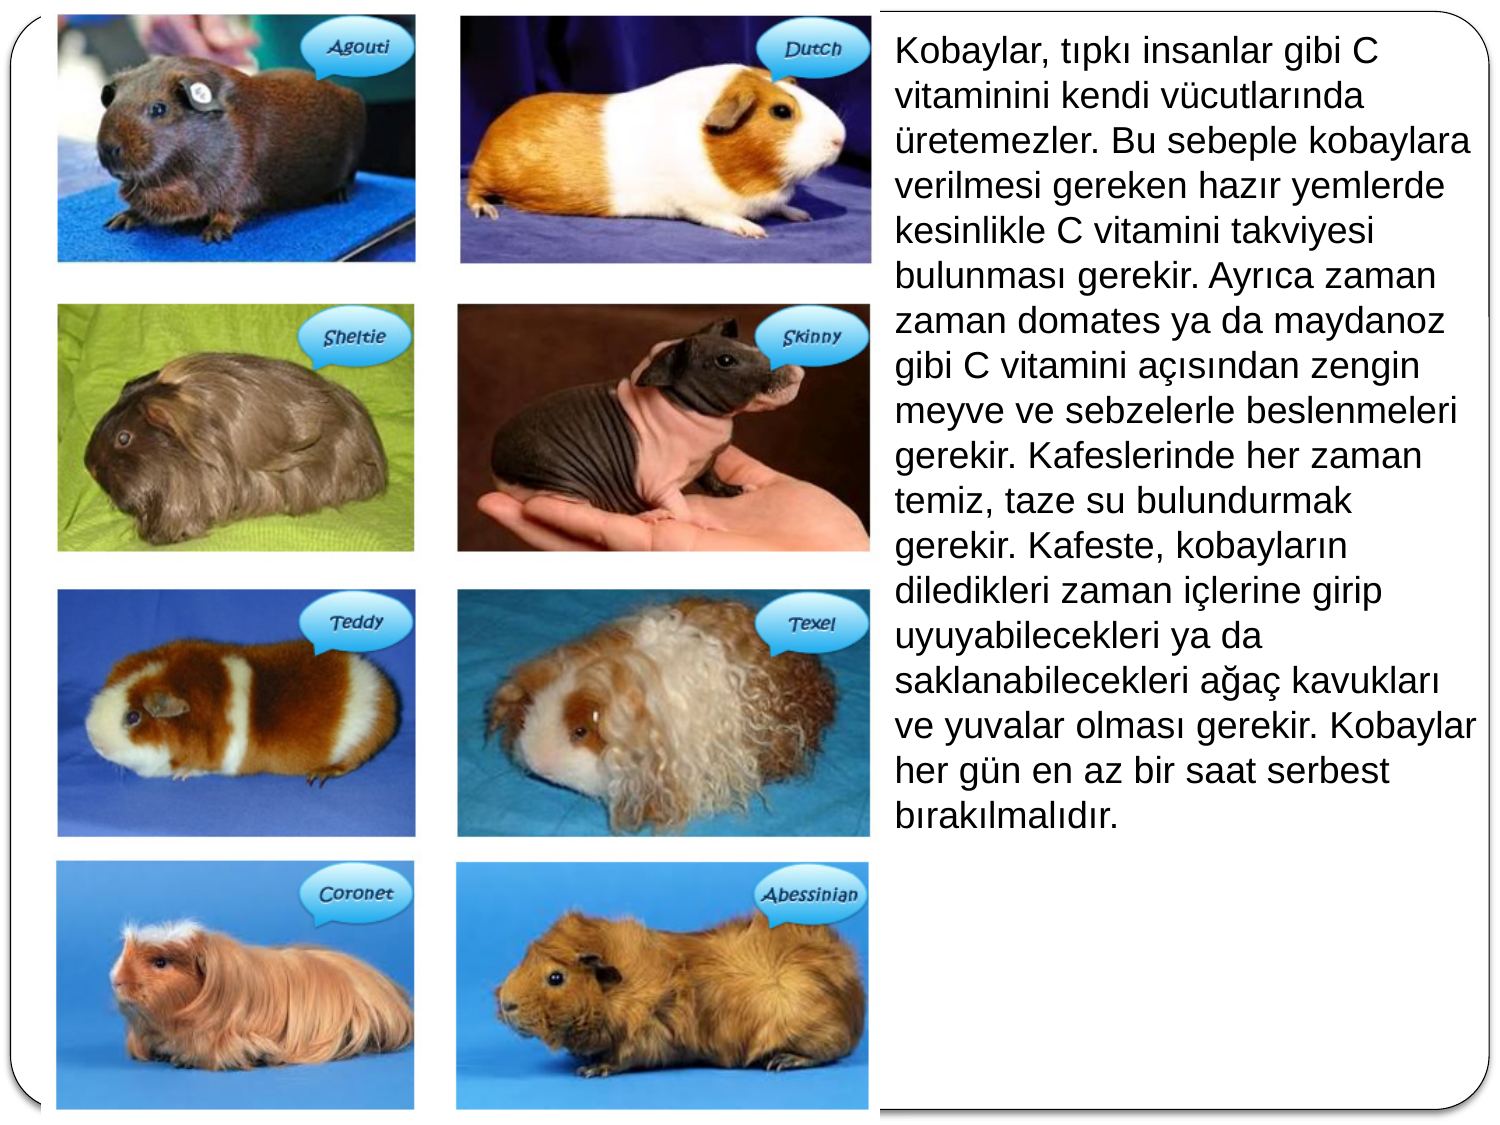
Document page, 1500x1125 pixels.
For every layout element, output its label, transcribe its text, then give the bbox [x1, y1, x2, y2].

picture [40, 2, 881, 1122]
text_box Kobaylar, tıpkı insanlar gibi C vitaminini kendi vücutlarında üretemezler. Bu sebeple kobaylara verilmesi gereken hazır yemlerde kesinlikle C vitamini takviyesi bulunması gerekir. Ayrıca zaman zaman domates ya da maydanoz gibi C vitamini açısından zengin meyve ve sebzelerle beslenmeleri gerekir. Kafeslerinde her zaman temiz, taze su bulundurmak gerekir. Kafeste, kobayların diledikleri zaman içlerine girip uyuyabilecekleri ya da saklanabilecekleri ağaç kavukları ve yuvalar olması gerekir. Kobaylar her gün en az bir saat serbest bırakılmalıdır. [884, 19, 1500, 889]
